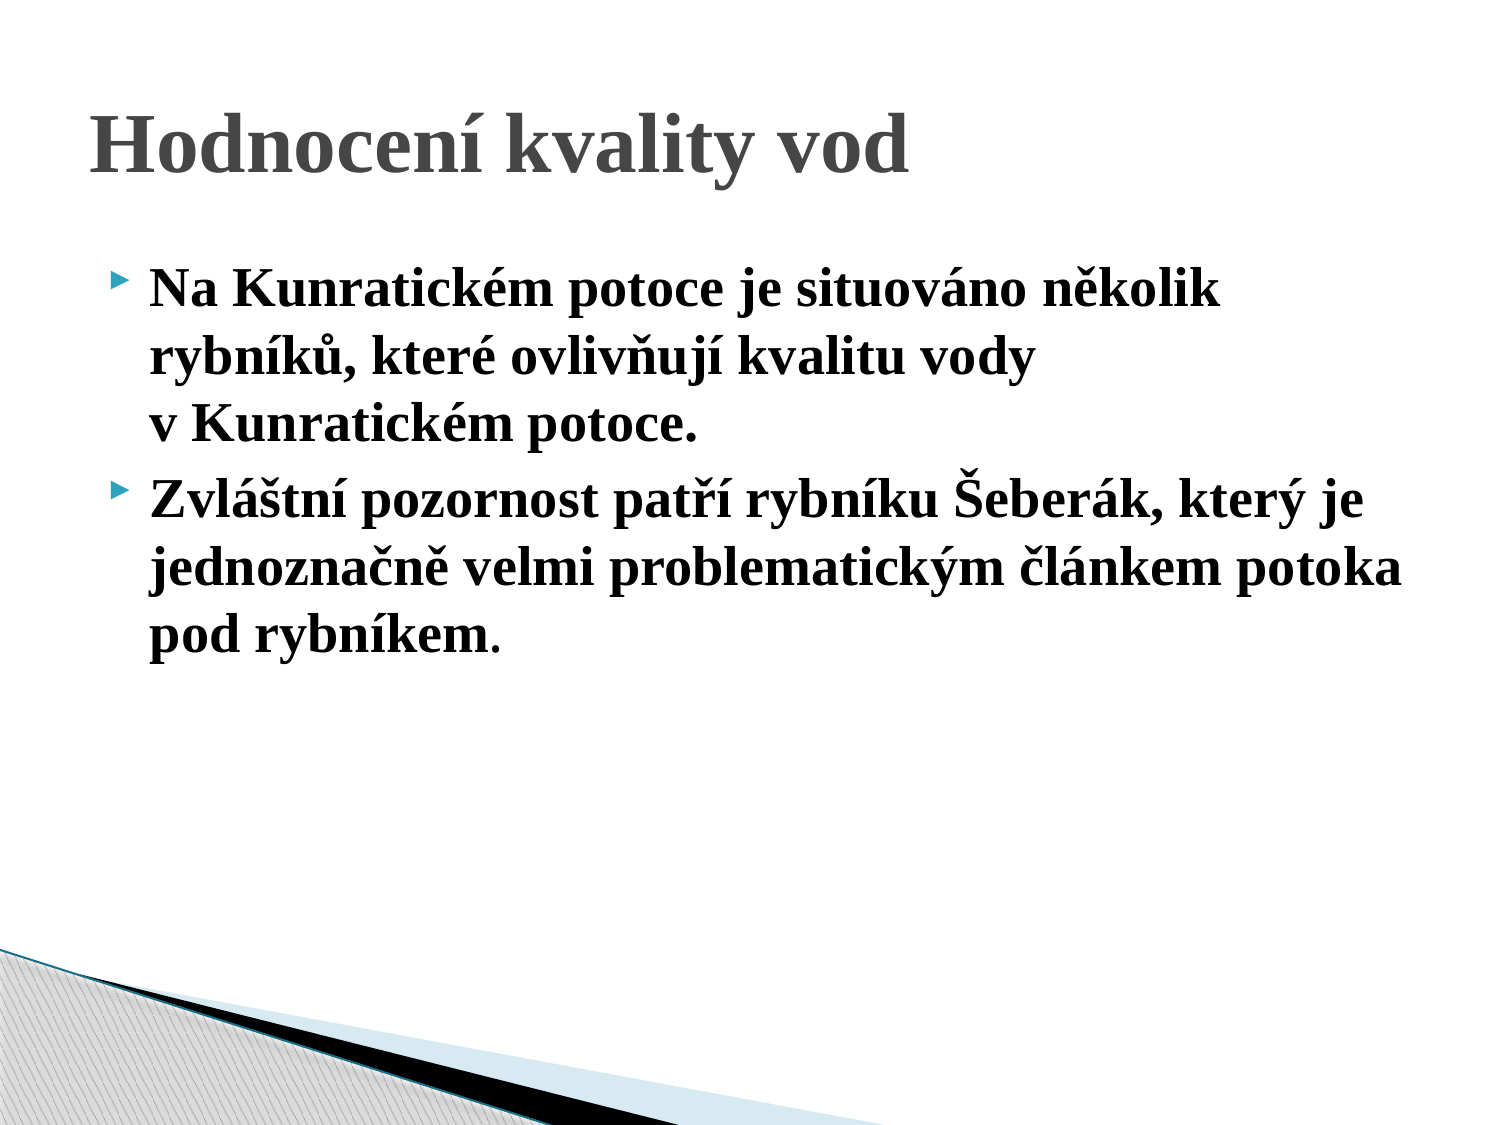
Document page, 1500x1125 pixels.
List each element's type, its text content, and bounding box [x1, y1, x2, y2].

title Hodnocení kvality vod [75, 45, 1425, 233]
list Na Kunratickém potoce je situováno několik rybníků, které ovlivňují kvalitu vody v Kunratickém potoce. Zvláštní pozornost patří rybníku Šeberák, který je jednoznačně velmi problematickým článkem potoka pod rybníkem. [75, 243, 1425, 986]
